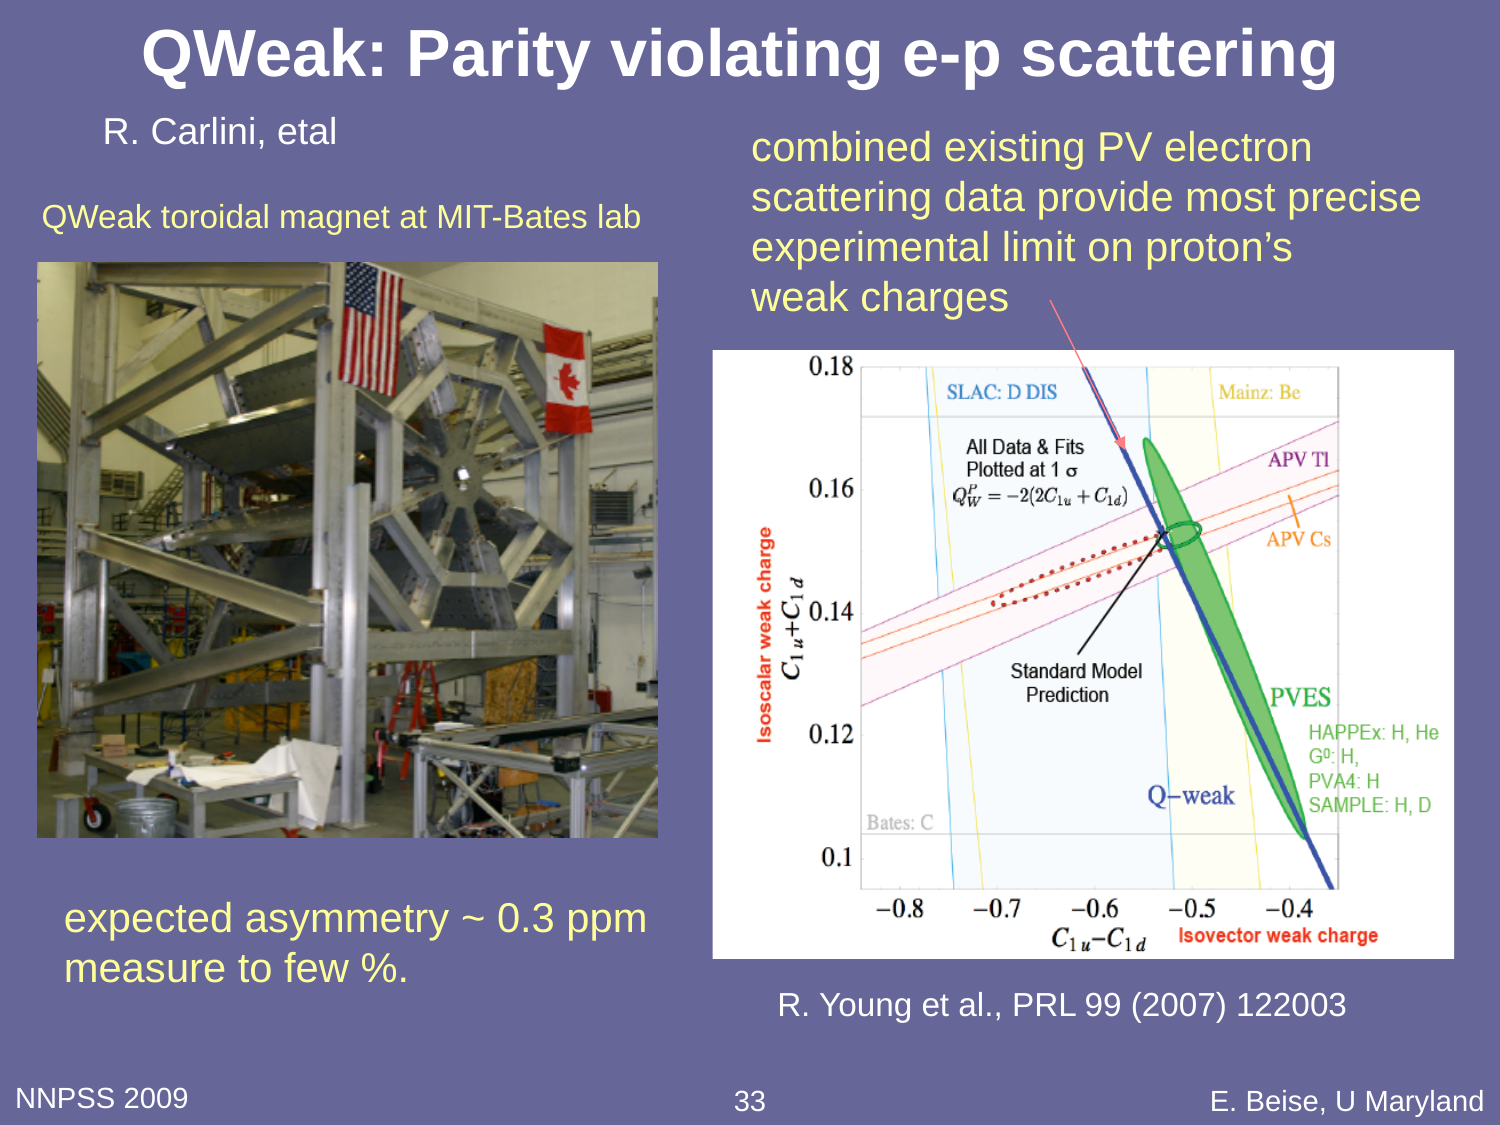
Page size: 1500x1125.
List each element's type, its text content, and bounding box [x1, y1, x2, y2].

slide_number 33 [574, 1074, 926, 1125]
text_box R. Carlini, etal [87, 99, 353, 160]
text_box QWeak toroidal magnet at MIT-Bates lab [26, 187, 658, 243]
title QWeak: Parity violating e-p scattering [112, 0, 1388, 101]
text_box R. Young et al., PRL 99 (2007) 122003 [762, 975, 1438, 1030]
text_box expected asymmetry ~ 0.3 ppm measure to few %. [49, 883, 663, 999]
picture [37, 262, 658, 838]
picture [712, 349, 1455, 959]
footer E. Beise, U Maryland [1024, 1074, 1500, 1125]
text_box combined existing PV electron scattering data provide most precise experimental limit on proton’s weak charges [736, 112, 1438, 328]
slide_number NNPSS 2009 [0, 1072, 476, 1125]
